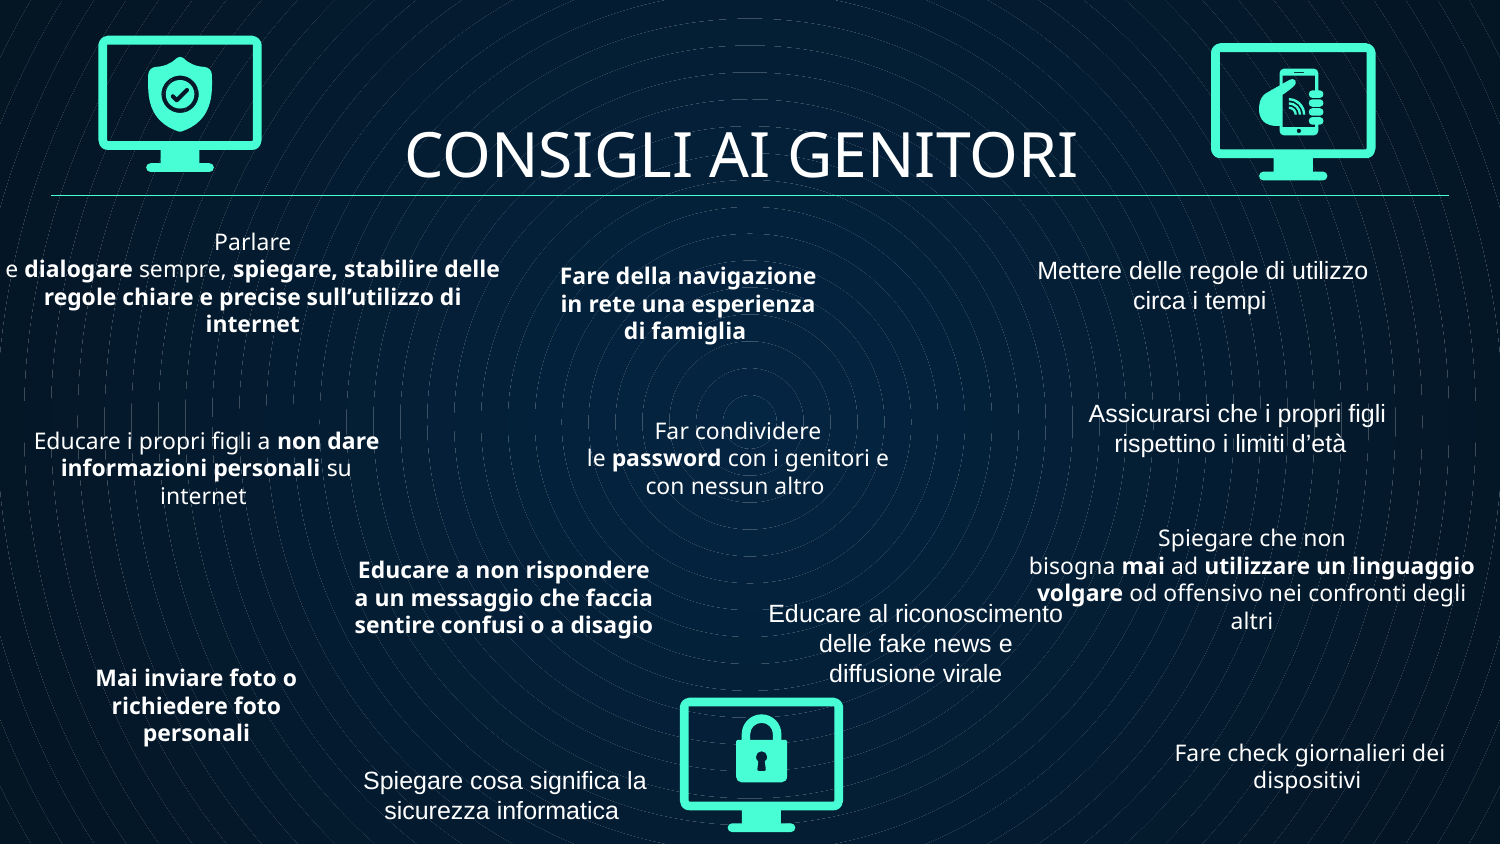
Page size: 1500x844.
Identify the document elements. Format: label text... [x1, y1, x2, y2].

text_box [736, 714, 788, 783]
text_box Educare i propri figli a non dare informazioni personali su internet [17, 411, 396, 494]
subtitle Parlare e dialogare sempre, spiegare, stabilire delle regole chiare e precise sull’utilizzo di internet [0, 212, 516, 295]
text_box Spiegare cosa significa la sicurezza informatica [302, 757, 708, 833]
text_box Assicurarsi che i propri figli rispettino i limiti d’età [1021, 390, 1454, 466]
subtitle Fare della navigazione in rete una esperienza di famiglia [533, 246, 844, 330]
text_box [98, 35, 262, 173]
title CONSIGLI AI GENITORI [51, 105, 1449, 195]
text_box Fare check giornalieri dei dispositivi [1155, 723, 1466, 807]
text_box Mettere delle regole di utilizzo circa i tempi [1010, 247, 1397, 323]
title CONSIGLI AI GENITORI [51, 202, 1449, 206]
text_box Mai inviare foto o richiedere foto personali [41, 648, 352, 732]
subtitle Far condividere le password con i genitori e con nessun altro [565, 401, 911, 484]
text_box [679, 697, 844, 833]
text_box Educare al riconoscimento delle fake news e diffusione virale [749, 590, 1083, 695]
text_box Spiegare che non bisogna mai ad utilizzare un linguaggio volgare od offensivo nei confronti degli altri [1010, 508, 1494, 592]
text_box Educare a non rispondere a un messaggio che faccia sentire confusi o a disagio [333, 540, 675, 624]
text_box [1210, 42, 1376, 181]
